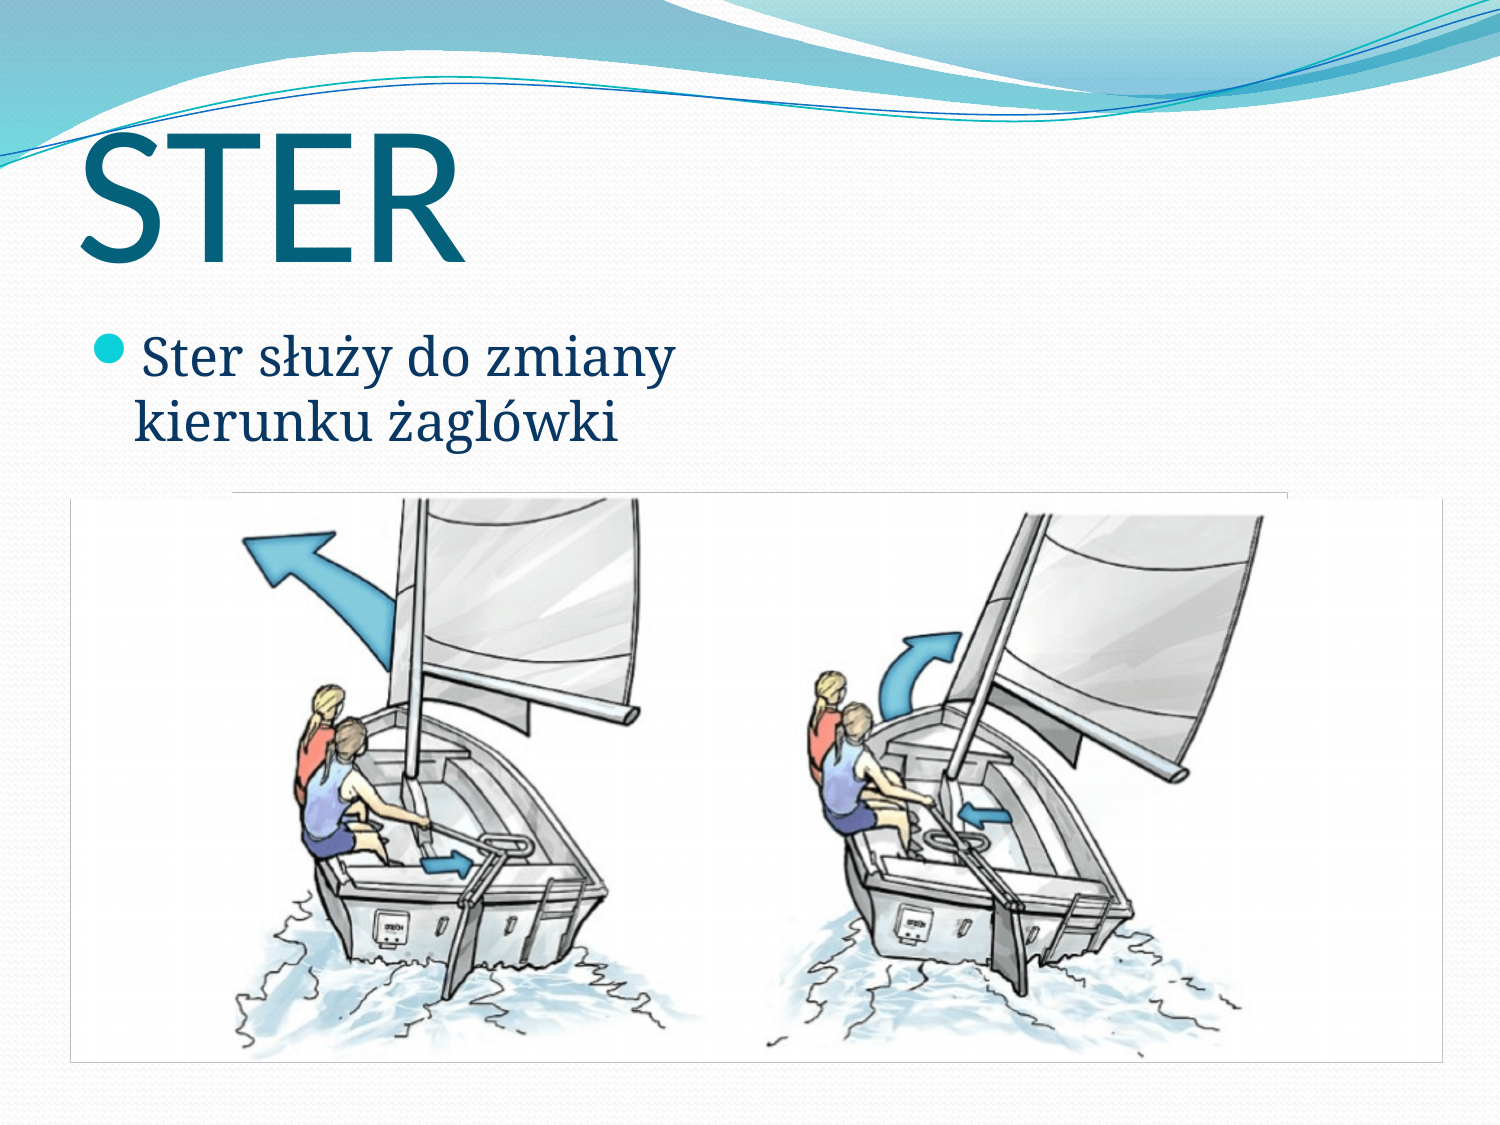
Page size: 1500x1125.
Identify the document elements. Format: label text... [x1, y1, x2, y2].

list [70, 491, 1443, 1063]
title STER [75, 115, 1425, 303]
list Ster służy do zmiany kierunku żaglówki [75, 314, 738, 491]
